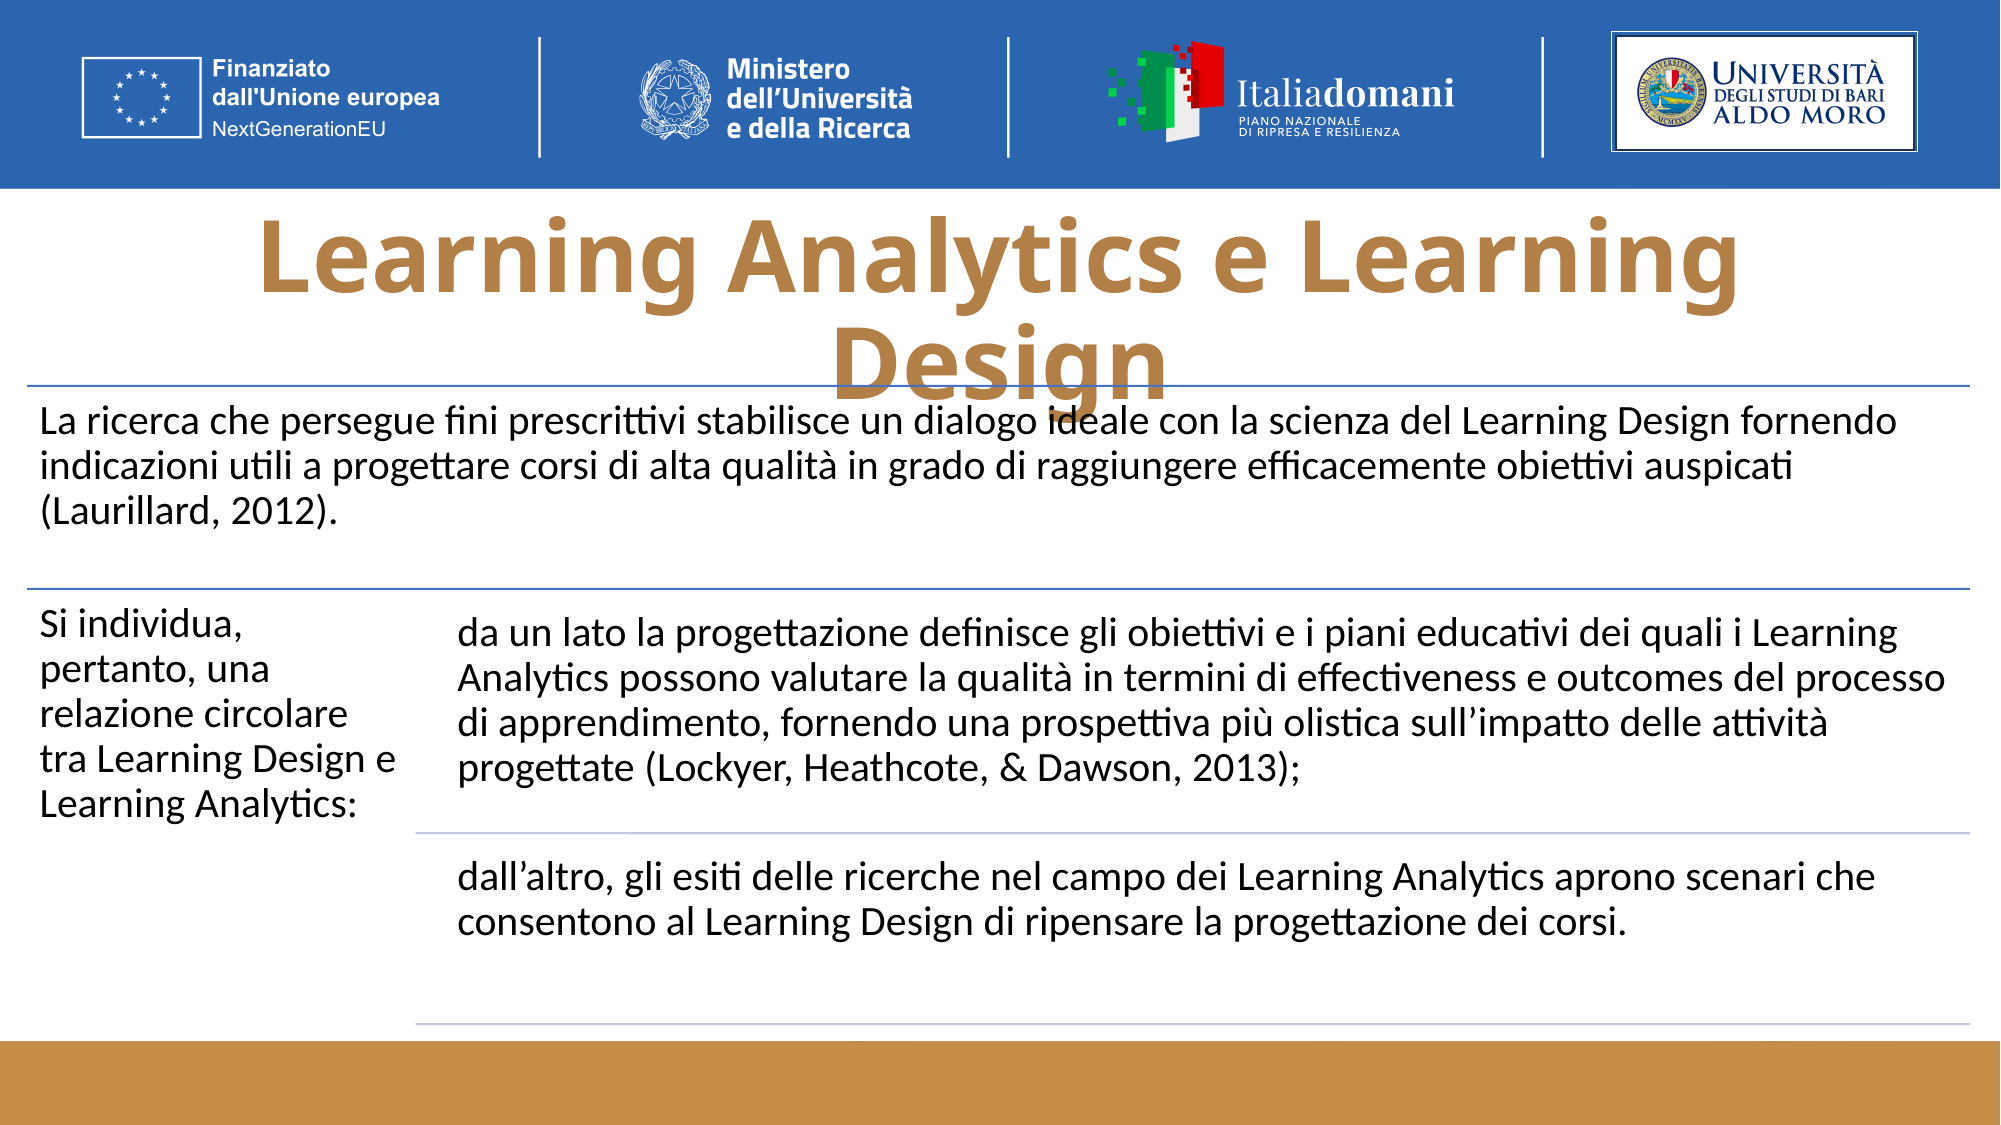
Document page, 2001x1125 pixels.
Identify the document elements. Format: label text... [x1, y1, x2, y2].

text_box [27, 385, 1970, 1034]
picture [0, 0, 2000, 196]
title Learning Analytics e Learning Design [72, 198, 1928, 313]
text_box [1615, 35, 1915, 151]
picture [0, 1041, 2000, 1125]
